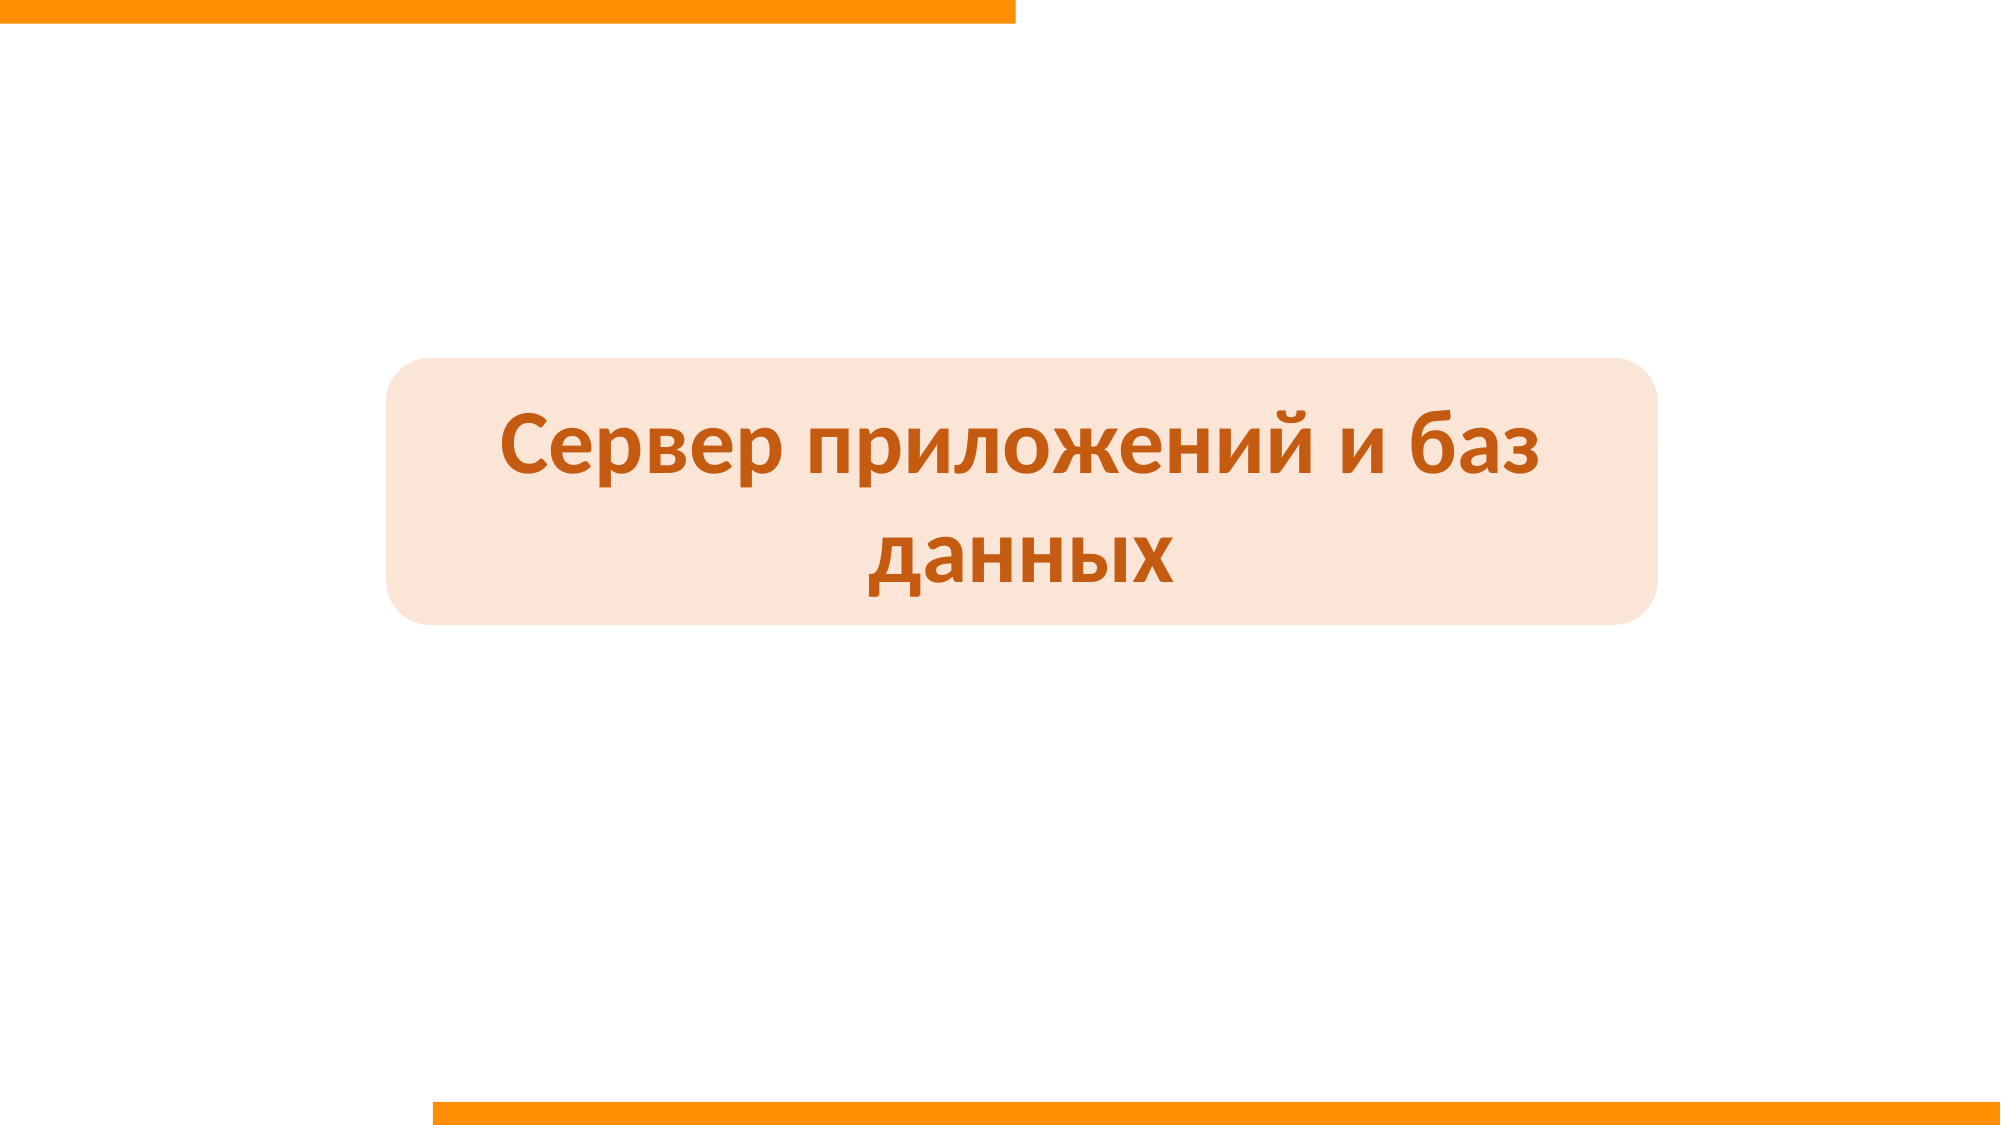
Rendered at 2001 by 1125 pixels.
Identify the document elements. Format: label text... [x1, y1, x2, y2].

text_box Сервер приложений и баз данных [384, 356, 1659, 626]
